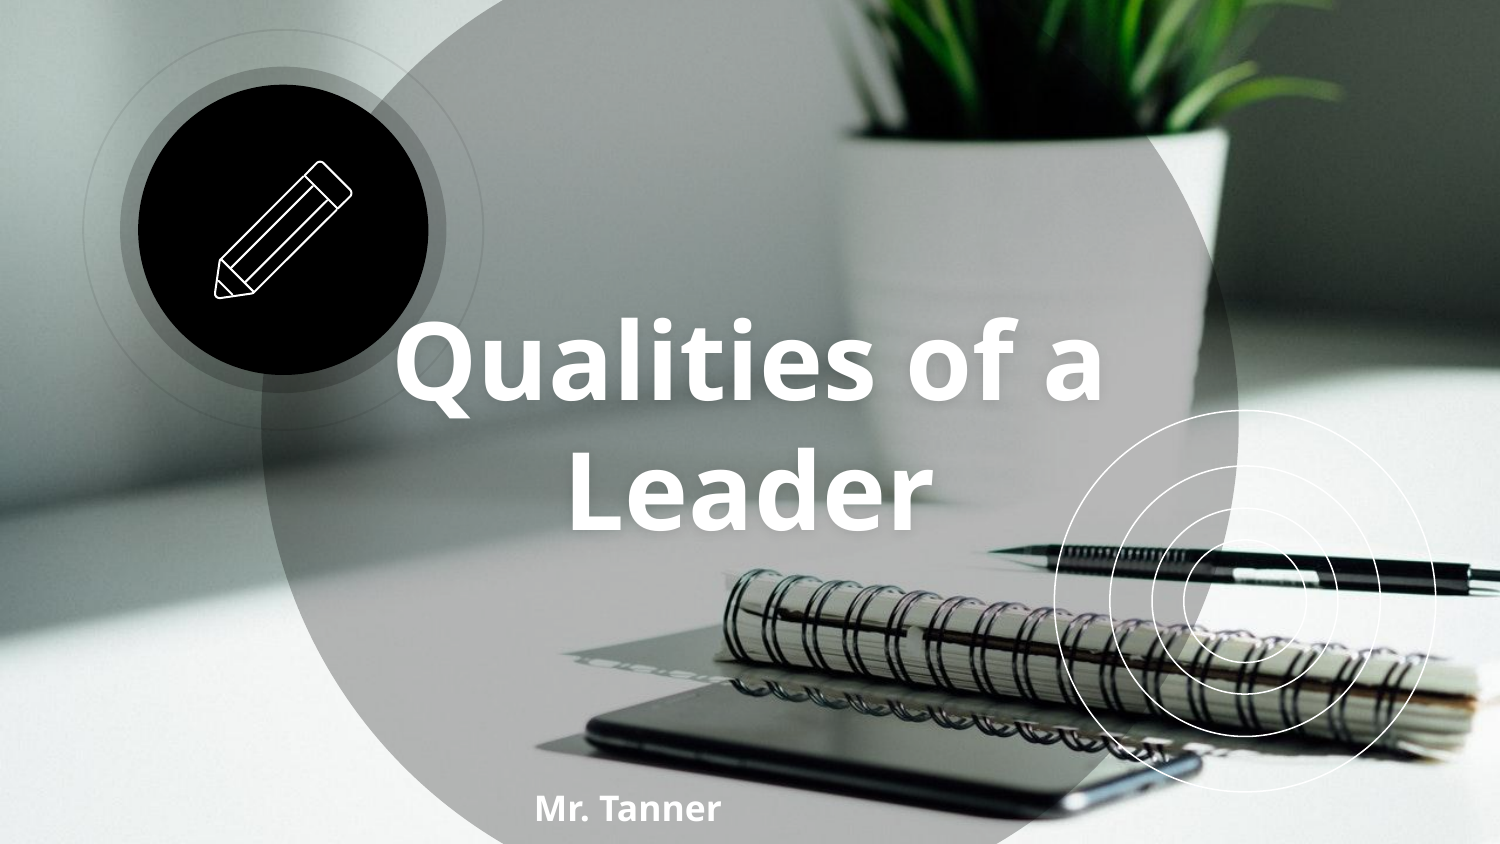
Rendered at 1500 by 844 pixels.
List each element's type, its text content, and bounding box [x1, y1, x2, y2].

text_box Mr. Tanner [518, 770, 747, 844]
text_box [214, 161, 352, 299]
picture [0, 0, 1500, 844]
title Qualities of a Leader [362, 326, 1138, 517]
